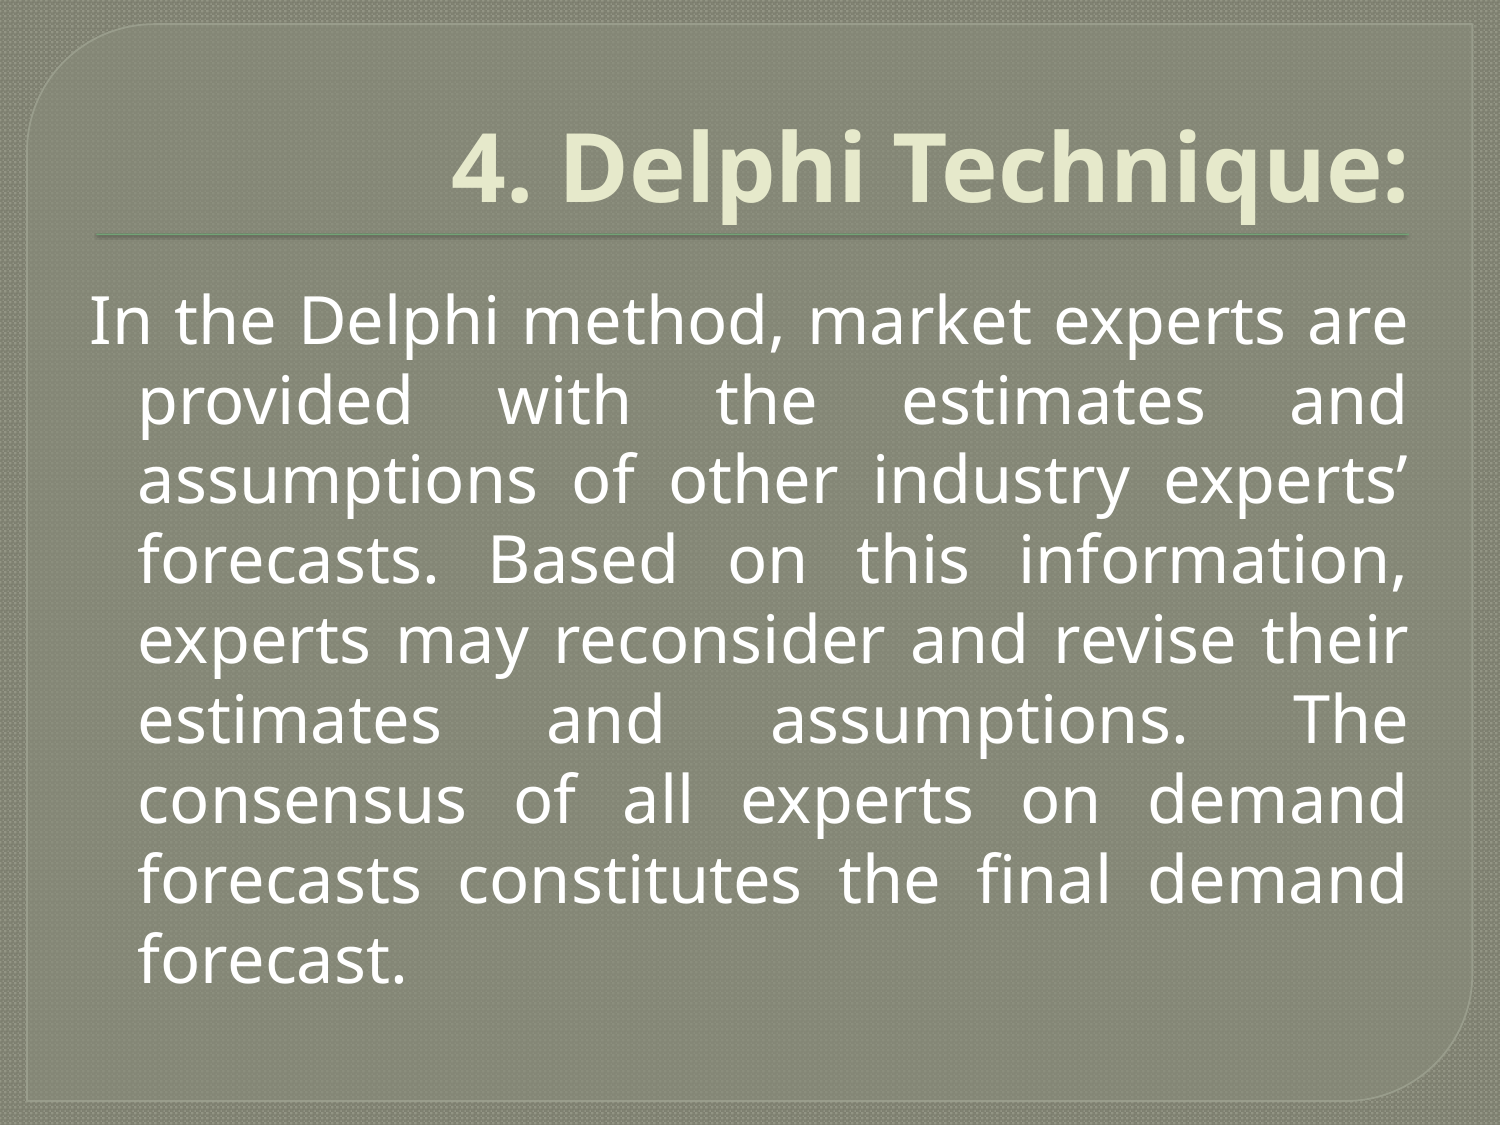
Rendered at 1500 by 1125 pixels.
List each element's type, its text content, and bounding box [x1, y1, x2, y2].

list In the Delphi method, market experts are provided with the estimates and assumptions of other industry experts’ forecasts. Based on this information, experts may reconsider and revise their estimates and assumptions. The consensus of all experts on demand forecasts constitutes the final demand forecast. [75, 270, 1425, 1013]
title 4. Delphi Technique: [75, 41, 1425, 230]
